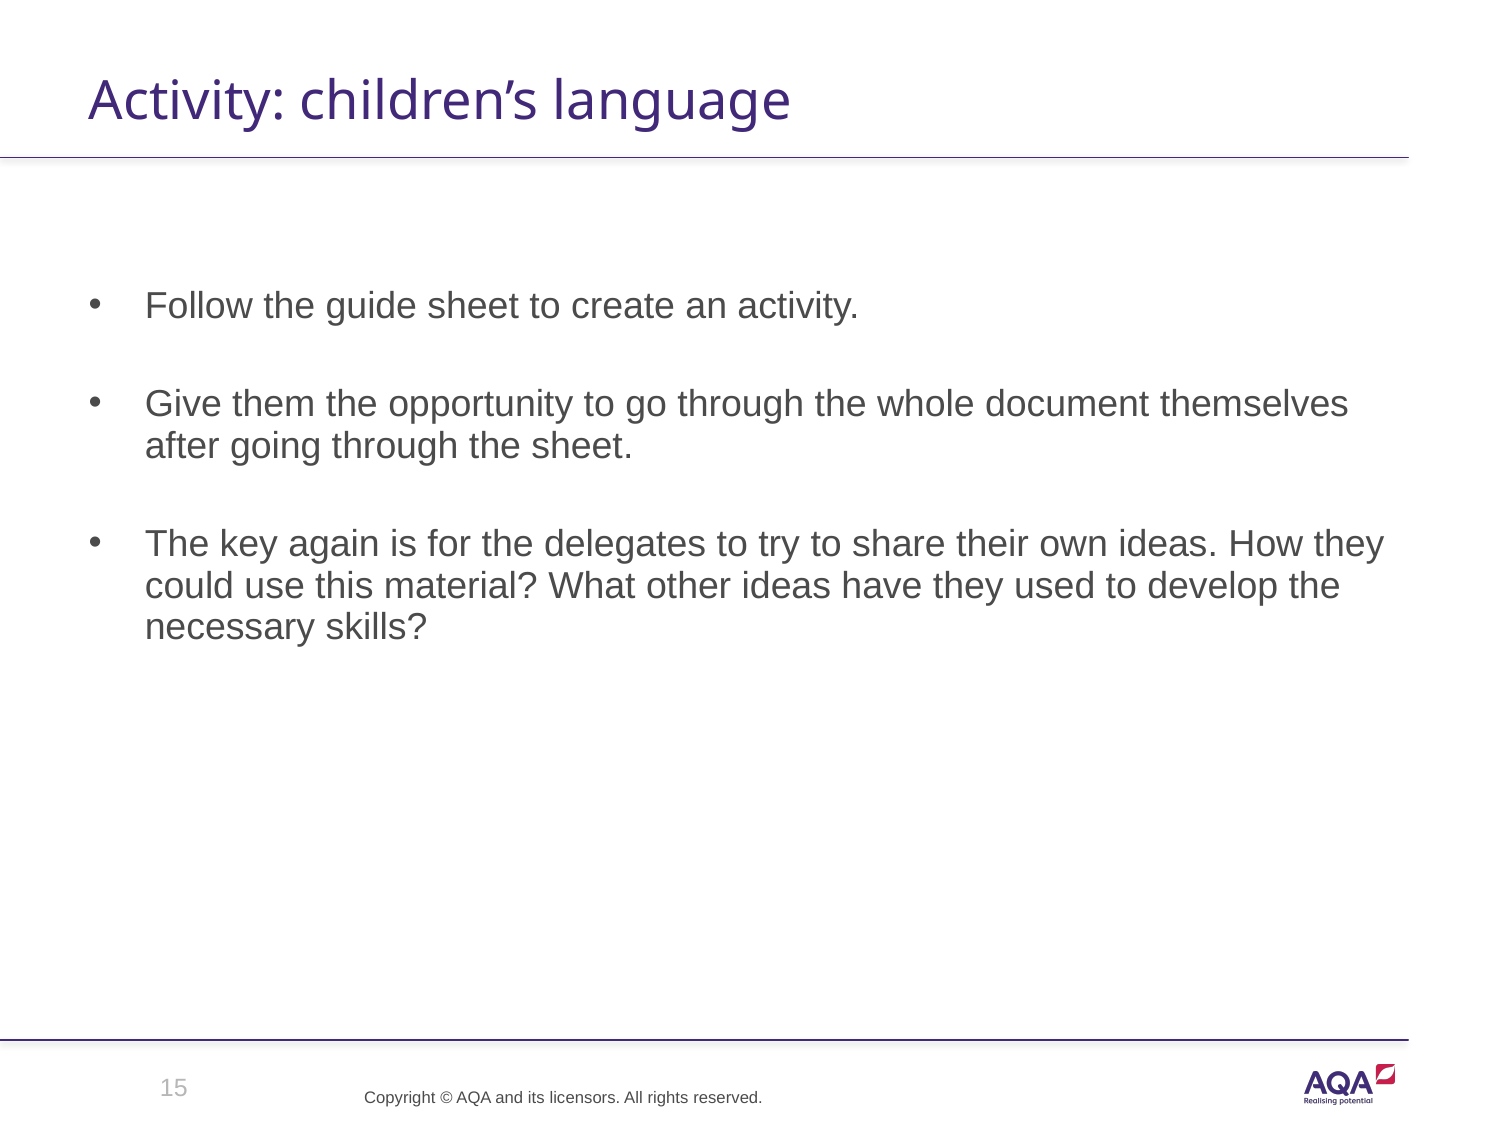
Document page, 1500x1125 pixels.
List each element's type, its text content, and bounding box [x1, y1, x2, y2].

list Follow the guide sheet to create an activity. Give them the opportunity to go through the whole document themselves after going through the sheet. The key again is for the delegates to try to share their own ideas. How they could use this material? What other ideas have they used to develop the necessary skills? [88, 284, 1409, 1007]
picture [1304, 1064, 1395, 1105]
title Activity: children’s language [88, 72, 1409, 144]
slide_number 15 [88, 1056, 204, 1116]
footer Copyright © AQA and its licensors. All rights reserved. [324, 1085, 764, 1125]
